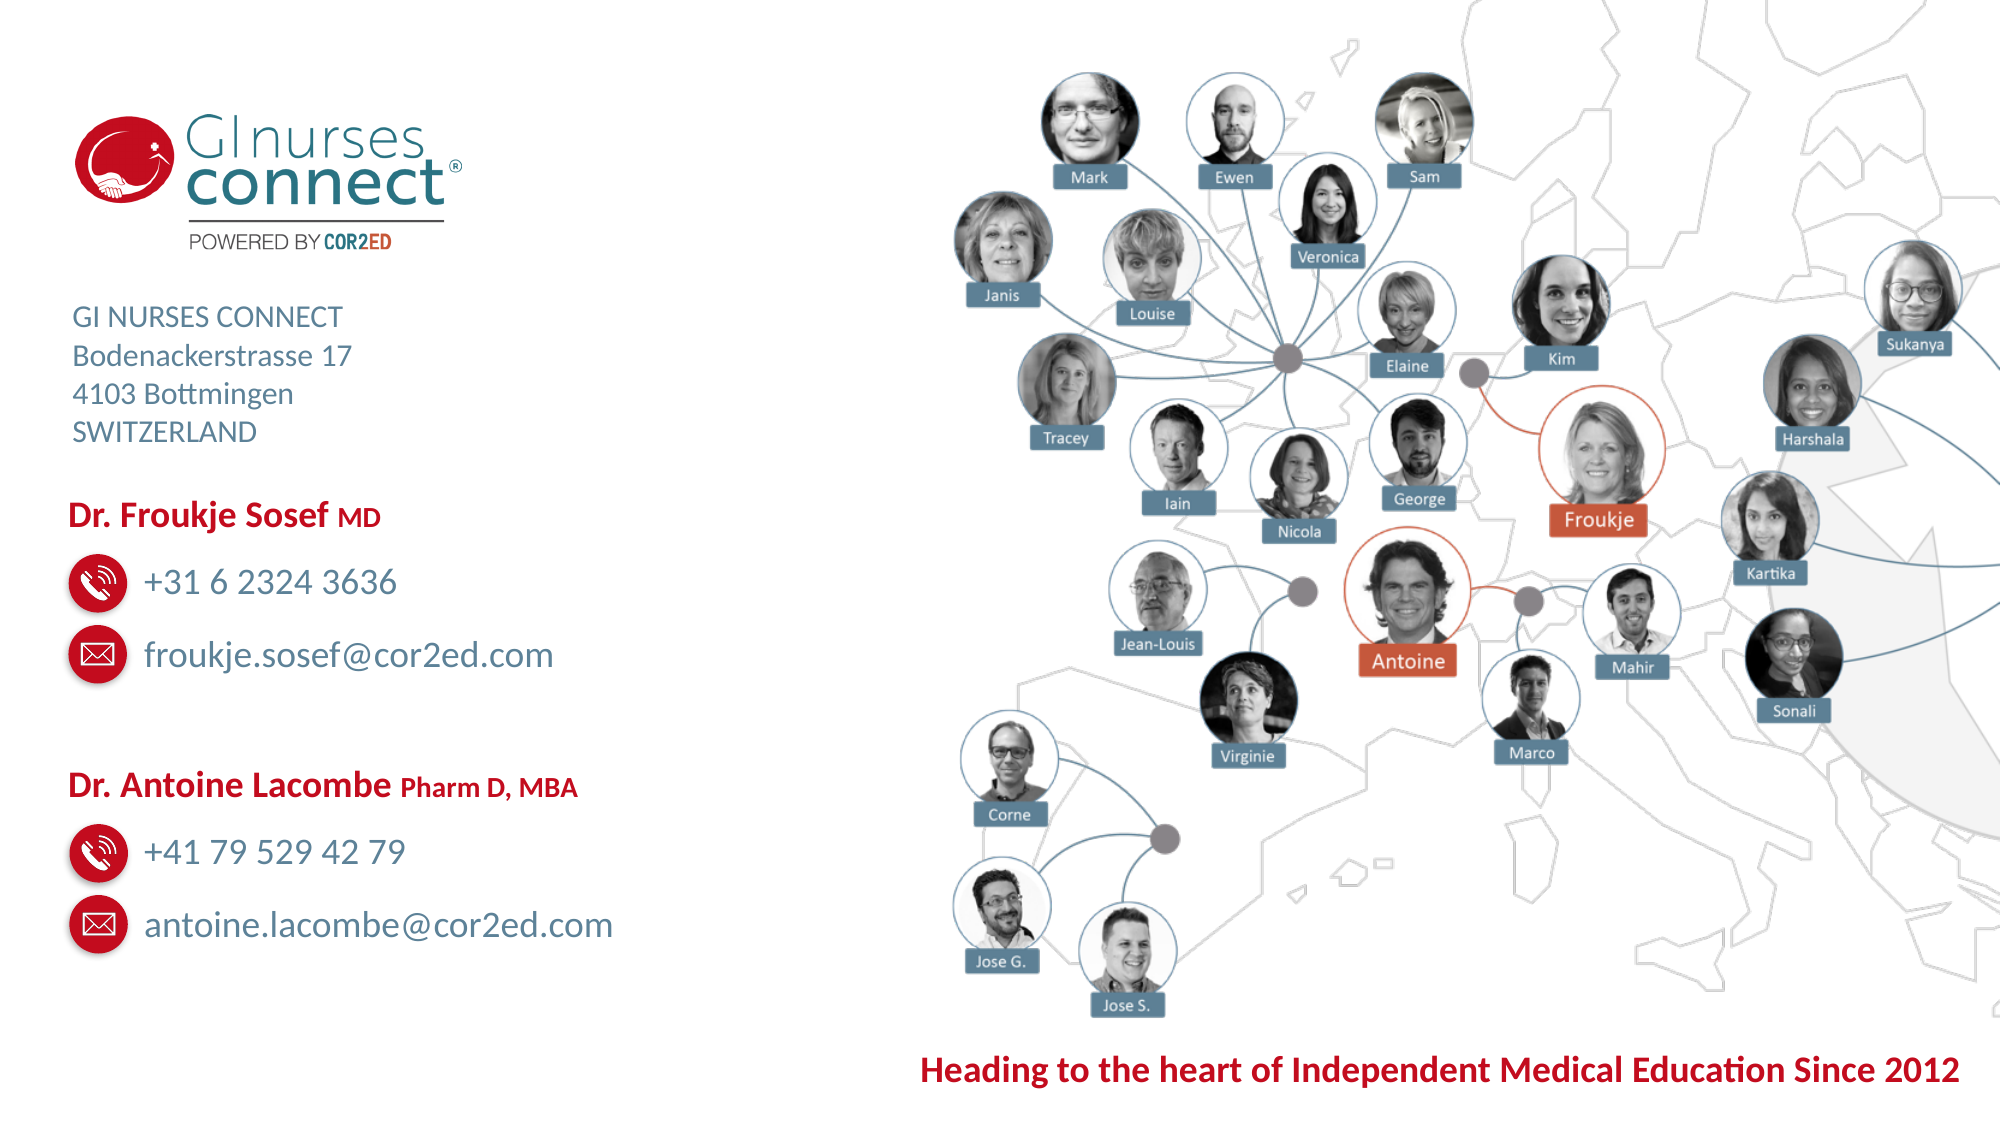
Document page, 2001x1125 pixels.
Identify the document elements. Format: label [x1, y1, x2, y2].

picture [73, 827, 124, 879]
picture [72, 557, 124, 609]
picture [588, 0, 2000, 1125]
picture [77, 634, 118, 674]
picture [79, 904, 119, 944]
picture [54, 98, 477, 265]
